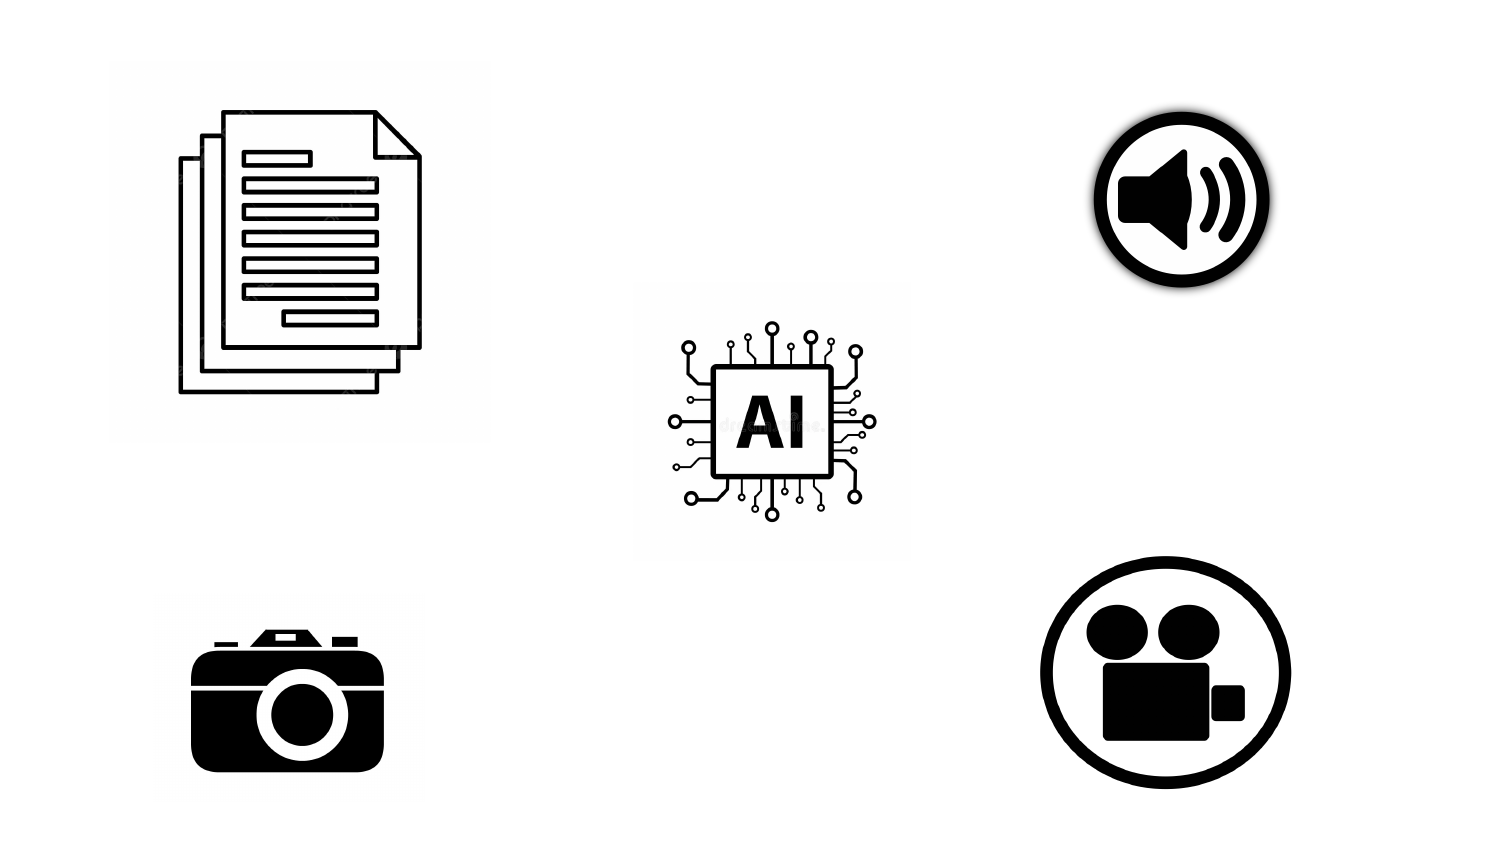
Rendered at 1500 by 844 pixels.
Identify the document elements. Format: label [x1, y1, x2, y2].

picture [109, 60, 491, 443]
picture [632, 282, 912, 561]
picture [153, 593, 425, 802]
picture [1028, 536, 1307, 815]
picture [1082, 99, 1281, 299]
